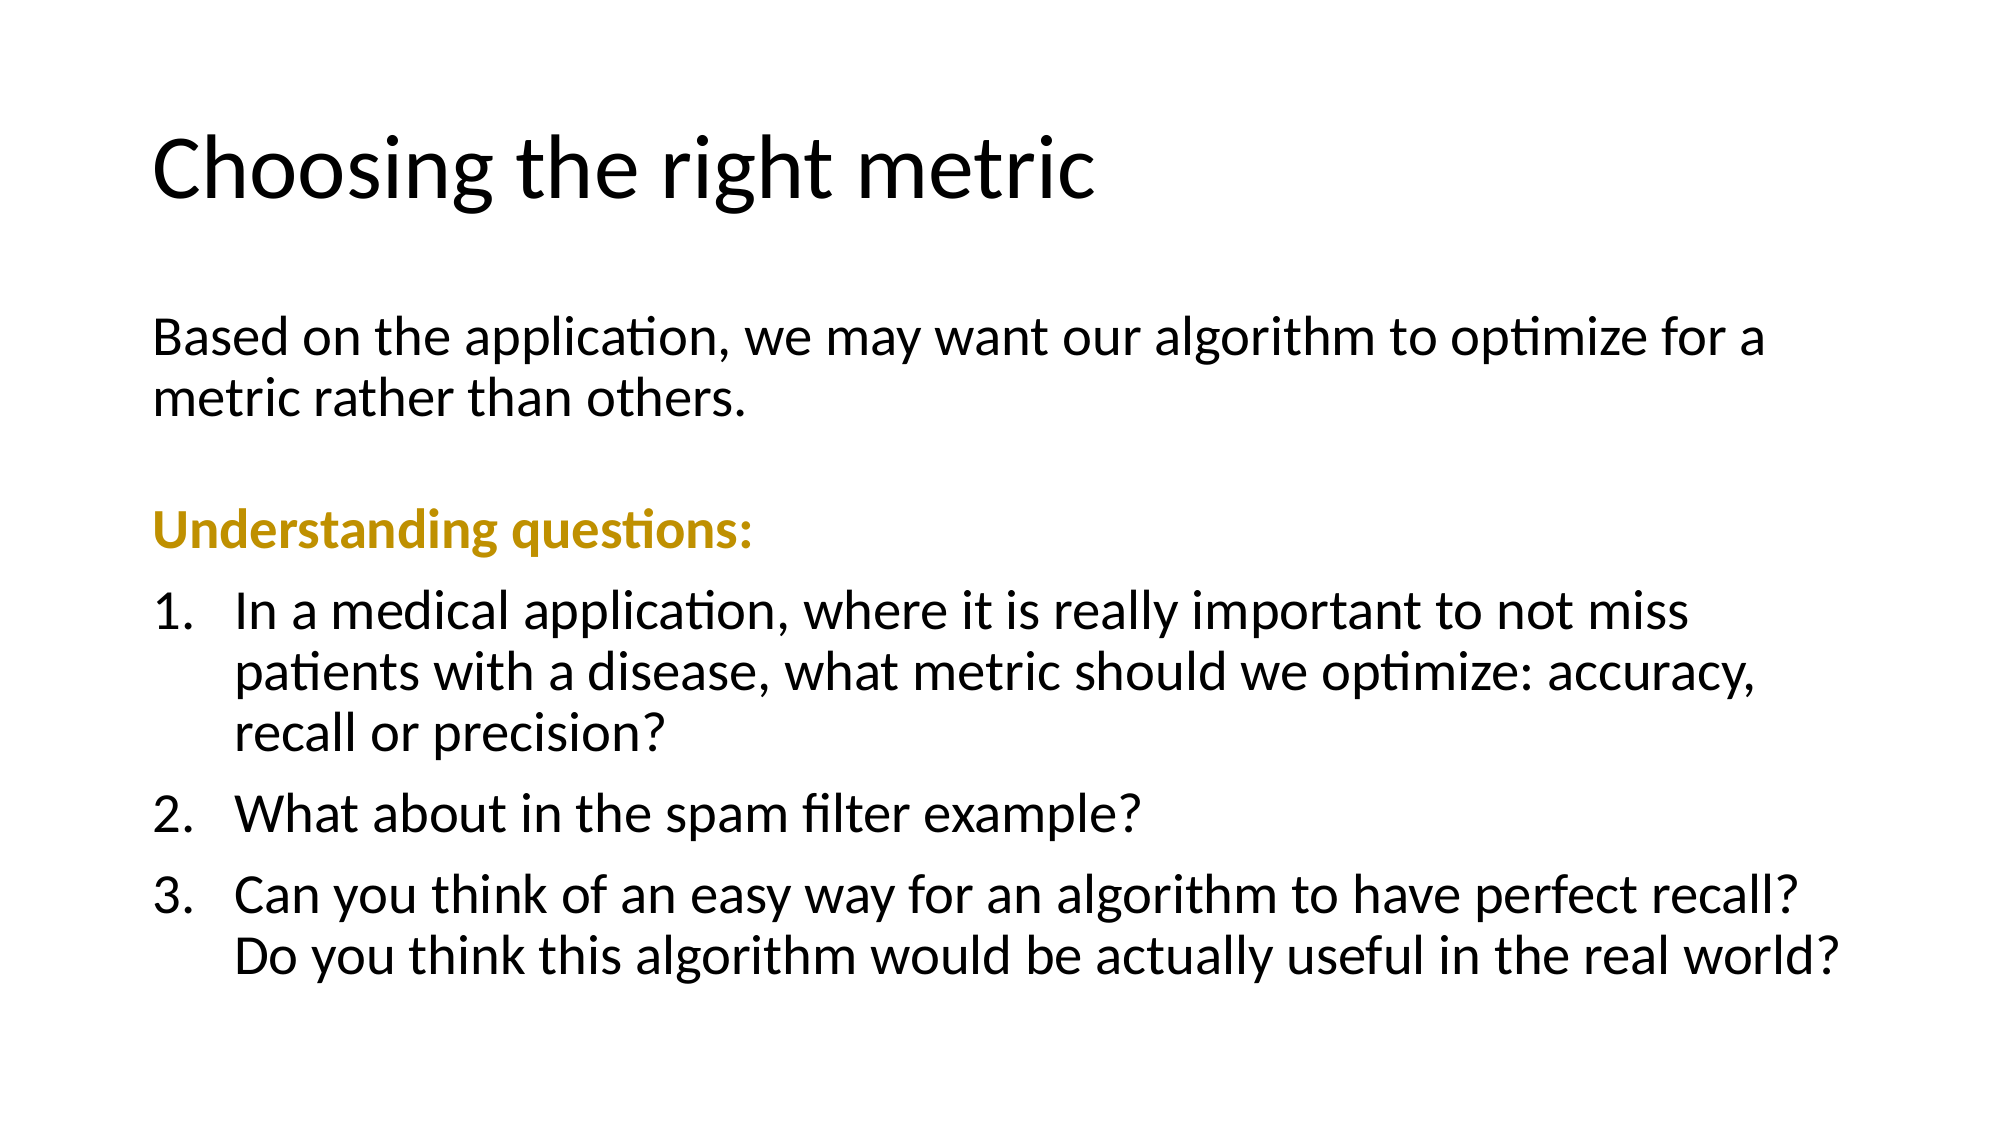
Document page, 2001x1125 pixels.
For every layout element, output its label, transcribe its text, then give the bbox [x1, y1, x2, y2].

list Based on the application, we may want our algorithm to optimize for a metric rather than others. Understanding questions: In a medical application, where it is really important to not miss patients with a disease, what metric should we optimize: accuracy, recall or precision? What about in the spam filter example? Can you think of an easy way for an algorithm to have perfect recall? Do you think this algorithm would be actually useful in the real world? [137, 299, 1863, 1014]
title Choosing the right metric [137, 59, 1863, 278]
